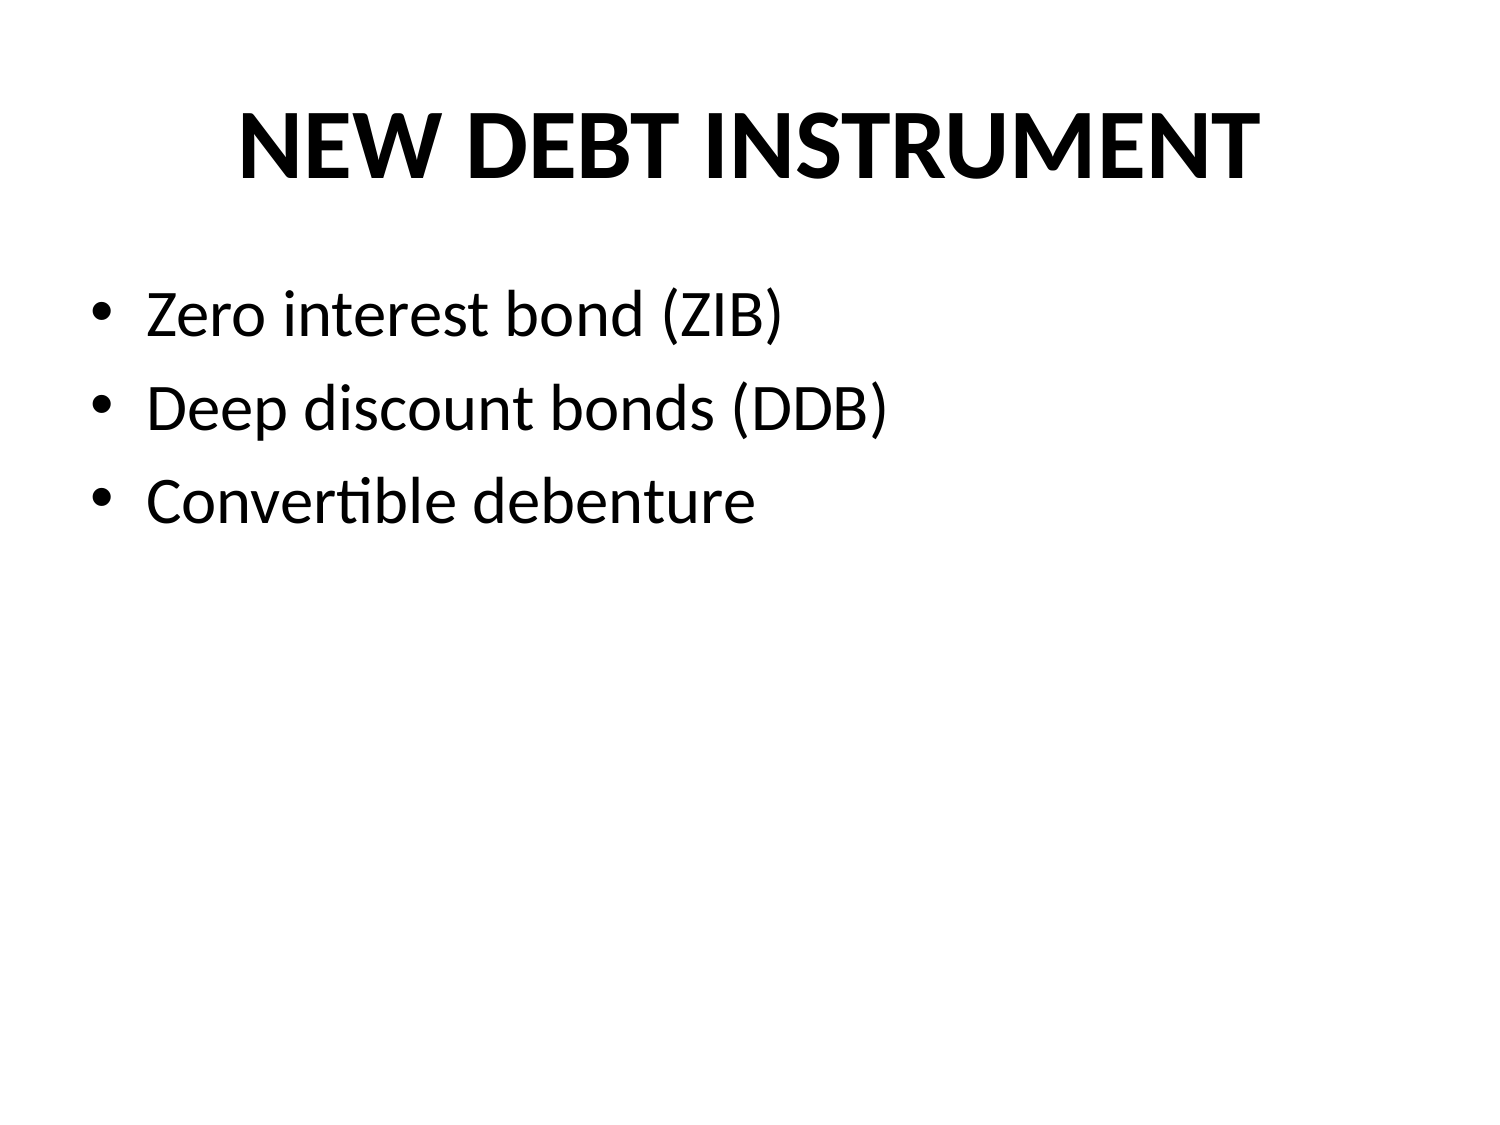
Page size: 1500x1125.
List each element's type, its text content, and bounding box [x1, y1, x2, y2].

list Zero interest bond (ZIB) Deep discount bonds (DDB) Convertible debenture [75, 262, 1425, 1005]
title NEW DEBT INSTRUMENT [75, 45, 1425, 233]
